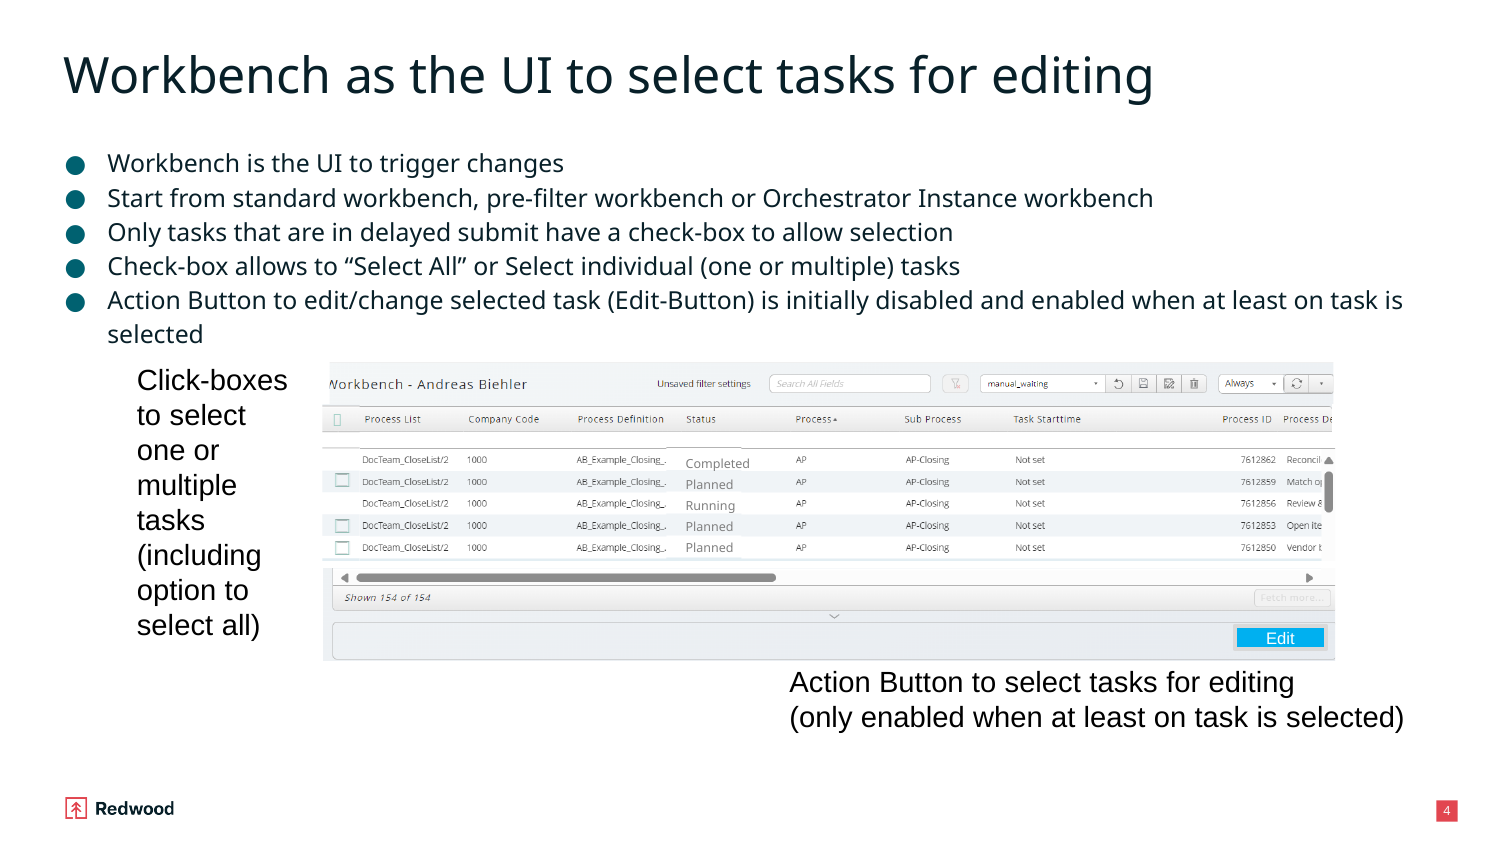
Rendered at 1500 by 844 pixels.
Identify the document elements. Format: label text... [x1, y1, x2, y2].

text_box  [317, 402, 323, 409]
list Workbench is the UI to trigger changes Start from standard workbench, pre-filter workbench or Orchestrator Instance workbench Only tasks that are in delayed submit have a check-box to allow selection Check-box allows to “Select All” or Select individual (one or multiple) tasks Action Button to edit/change selected task (Edit-Button) is initially disabled and enabled when at least on task is selected [49, 128, 1436, 366]
text_box Click-boxes to select one or multiple tasks (including option to select all) [122, 354, 309, 649]
picture [319, 362, 1336, 563]
picture [307, 568, 1336, 661]
picture [65, 797, 174, 819]
title Workbench as the UI to select tasks for editing [49, 28, 1436, 123]
text_box Action Button to select tasks for editing (only enabled when at least on task is selected) [774, 656, 1428, 741]
slide_number 4 [1402, 779, 1492, 844]
